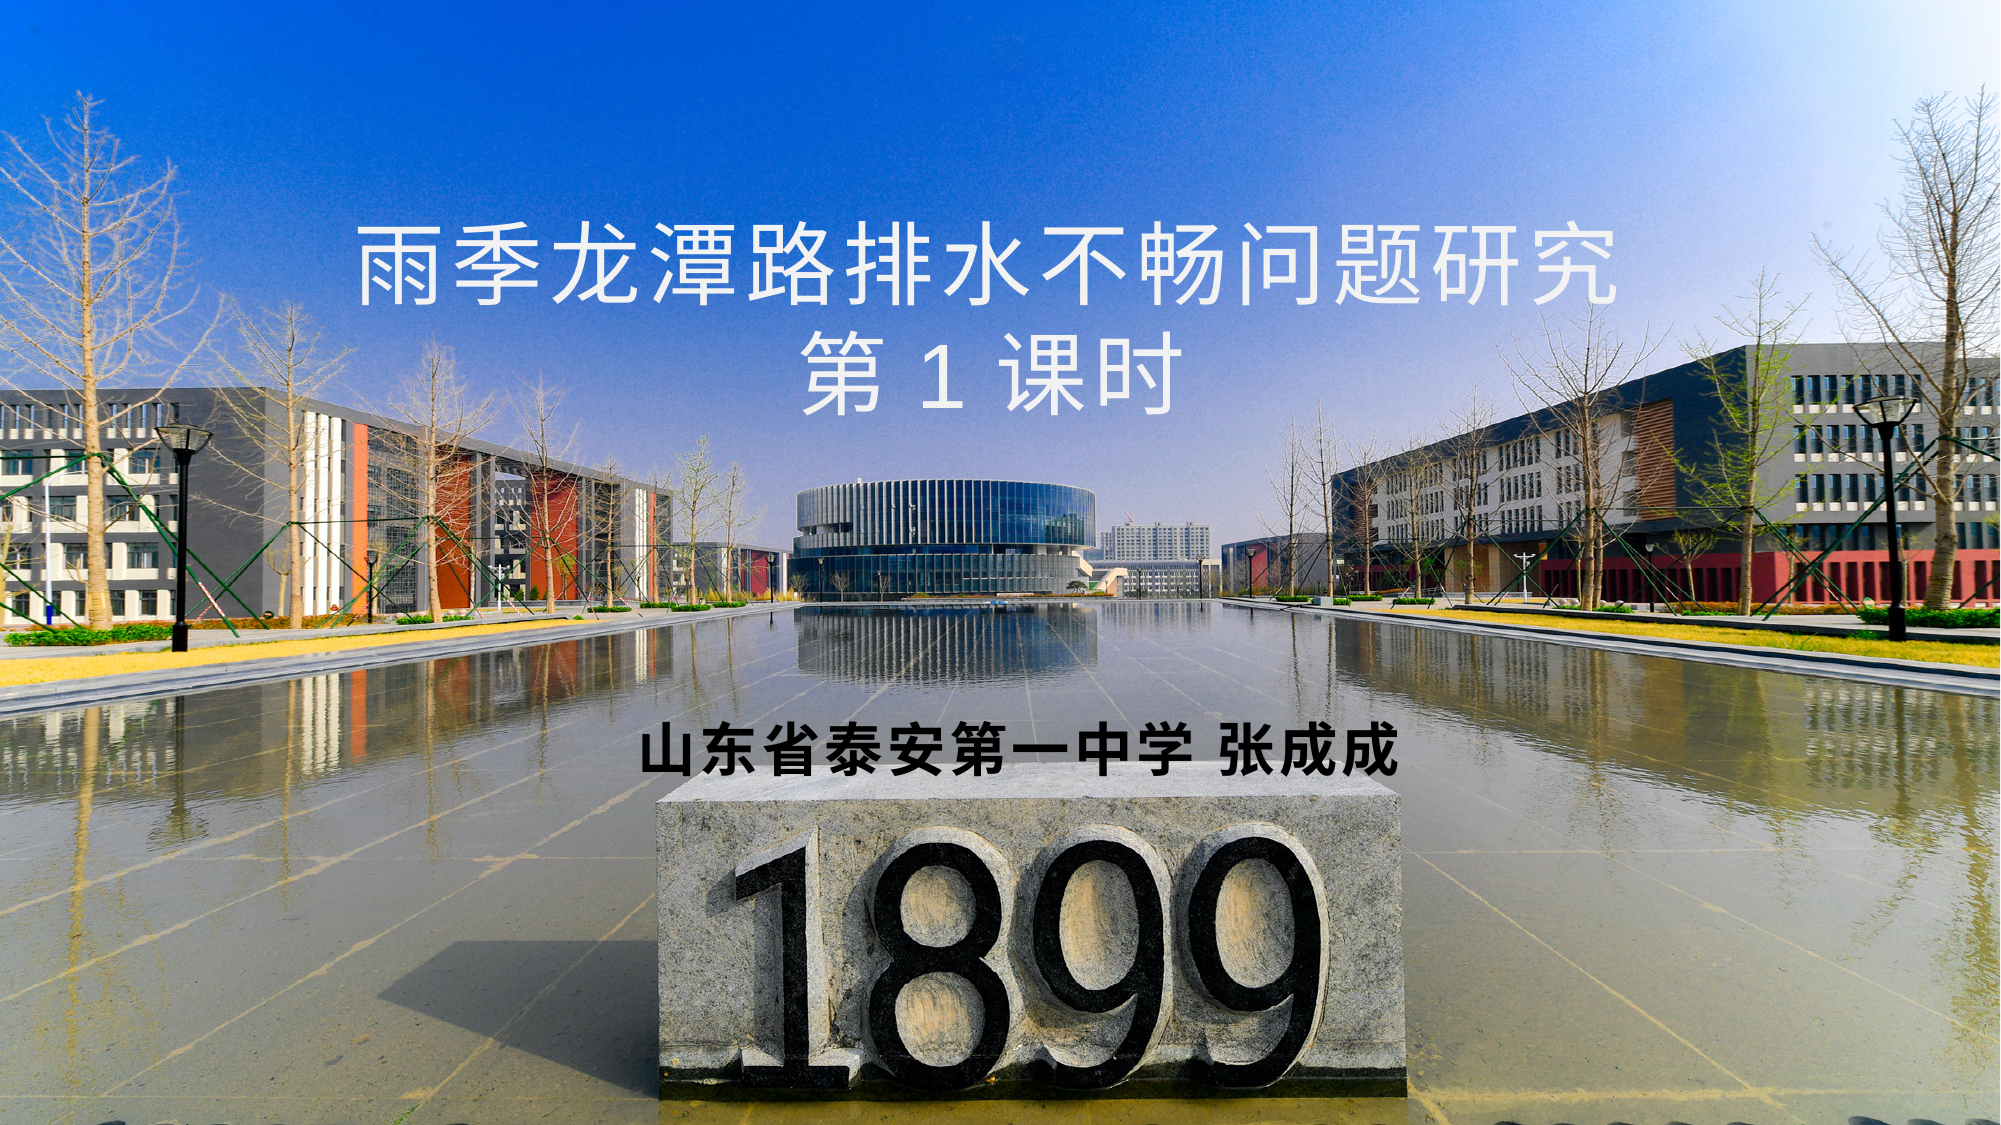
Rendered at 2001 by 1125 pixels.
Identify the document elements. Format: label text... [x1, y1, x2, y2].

title 雨季龙潭路排水不畅问题研究 第1课时 [186, 179, 1795, 435]
subtitle 山东省泰安第一中学 张成成 [215, 698, 1823, 941]
picture [0, 0, 2001, 1125]
